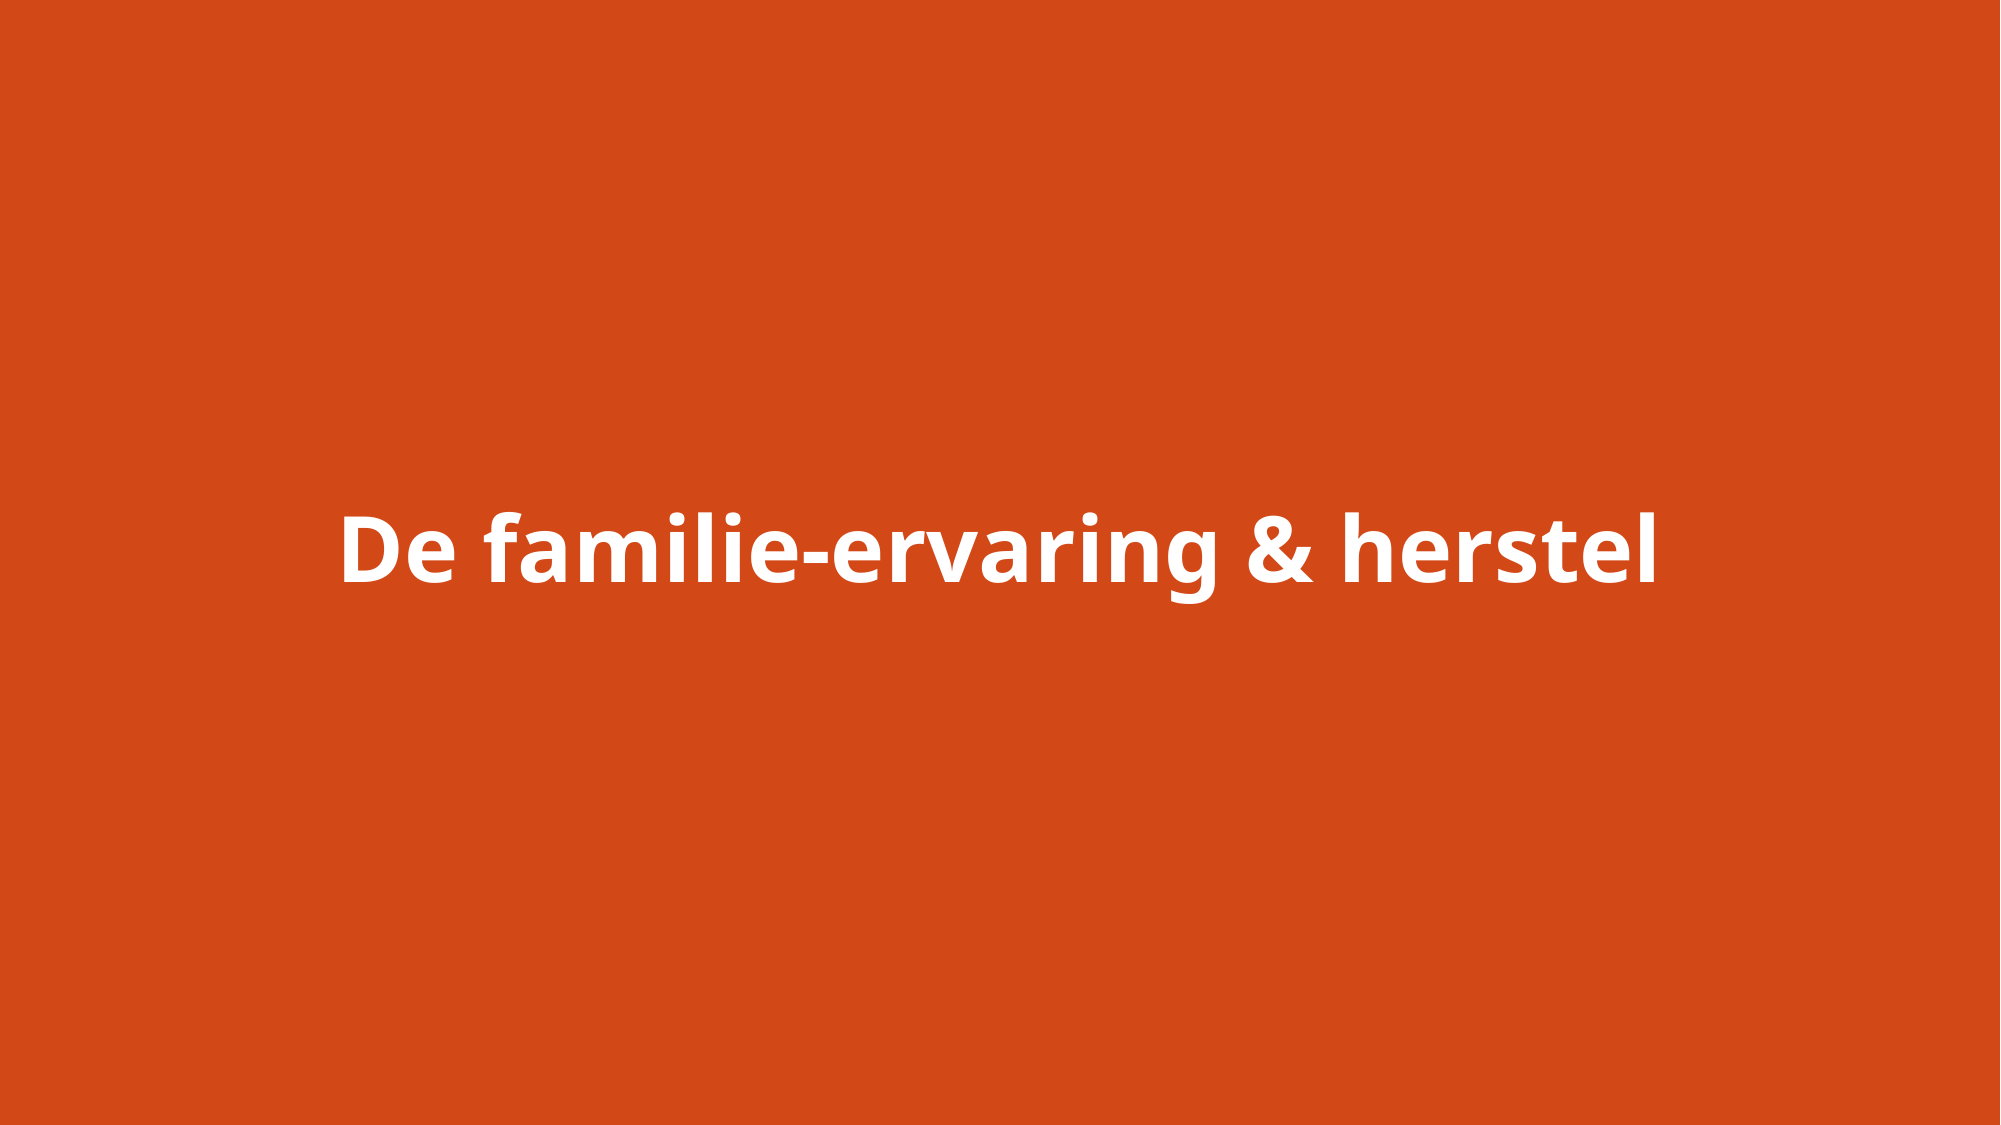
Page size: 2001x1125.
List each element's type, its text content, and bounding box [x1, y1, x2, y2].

title De familie-ervaring & herstel [137, 444, 1863, 662]
